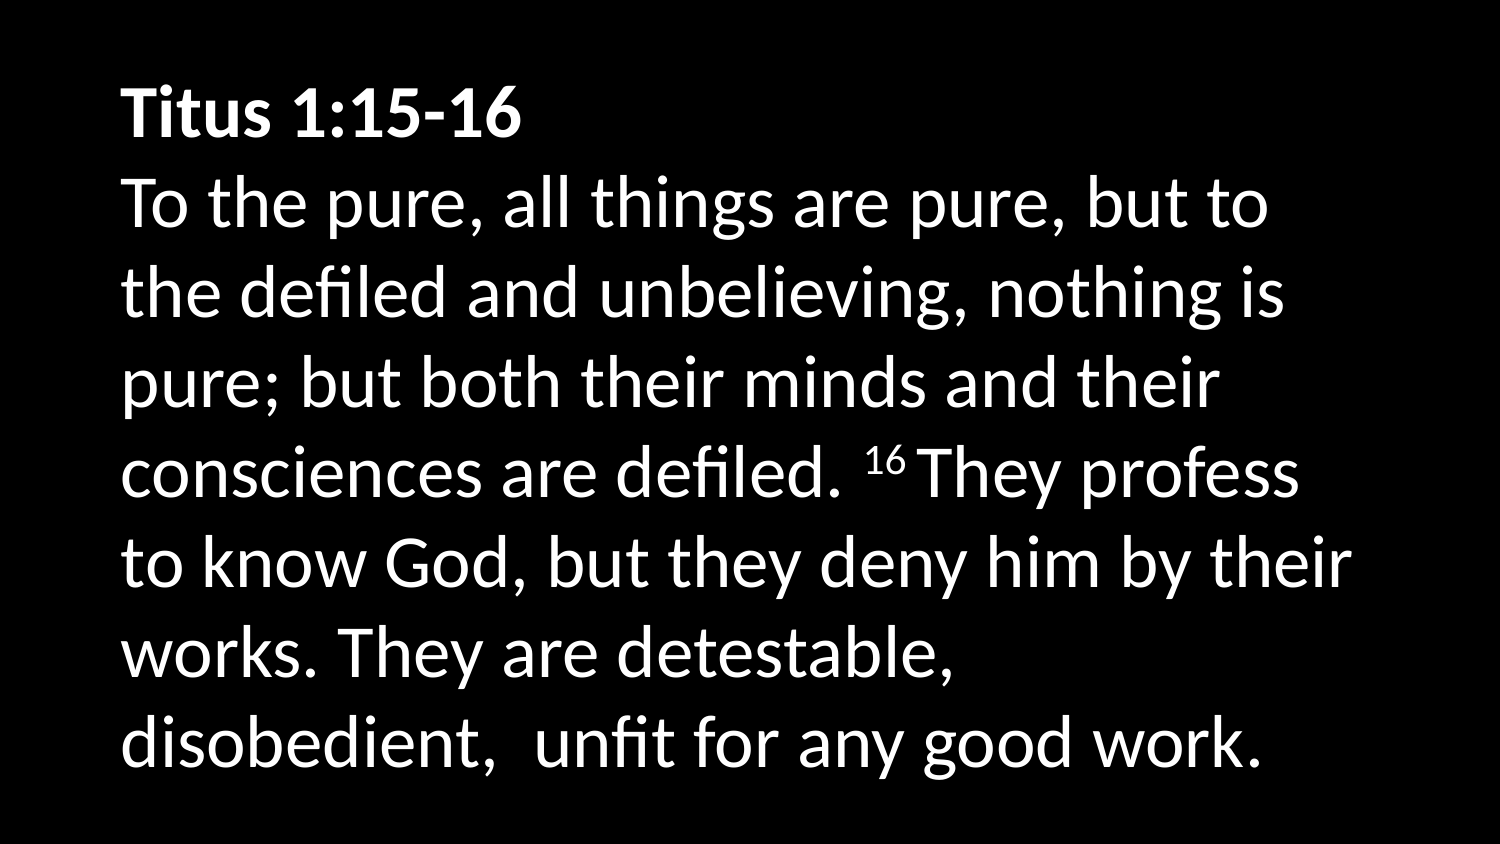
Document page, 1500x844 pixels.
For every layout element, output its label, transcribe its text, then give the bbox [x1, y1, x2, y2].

text_box Titus 1:15-16 To the pure, all things are pure, but to the defiled and unbelieving, nothing is pure; but both their minds and their consciences are defiled. 16 They profess to know God, but they deny him by their works. They are detestable, disobedient, unfit for any good work. [105, 54, 1377, 790]
